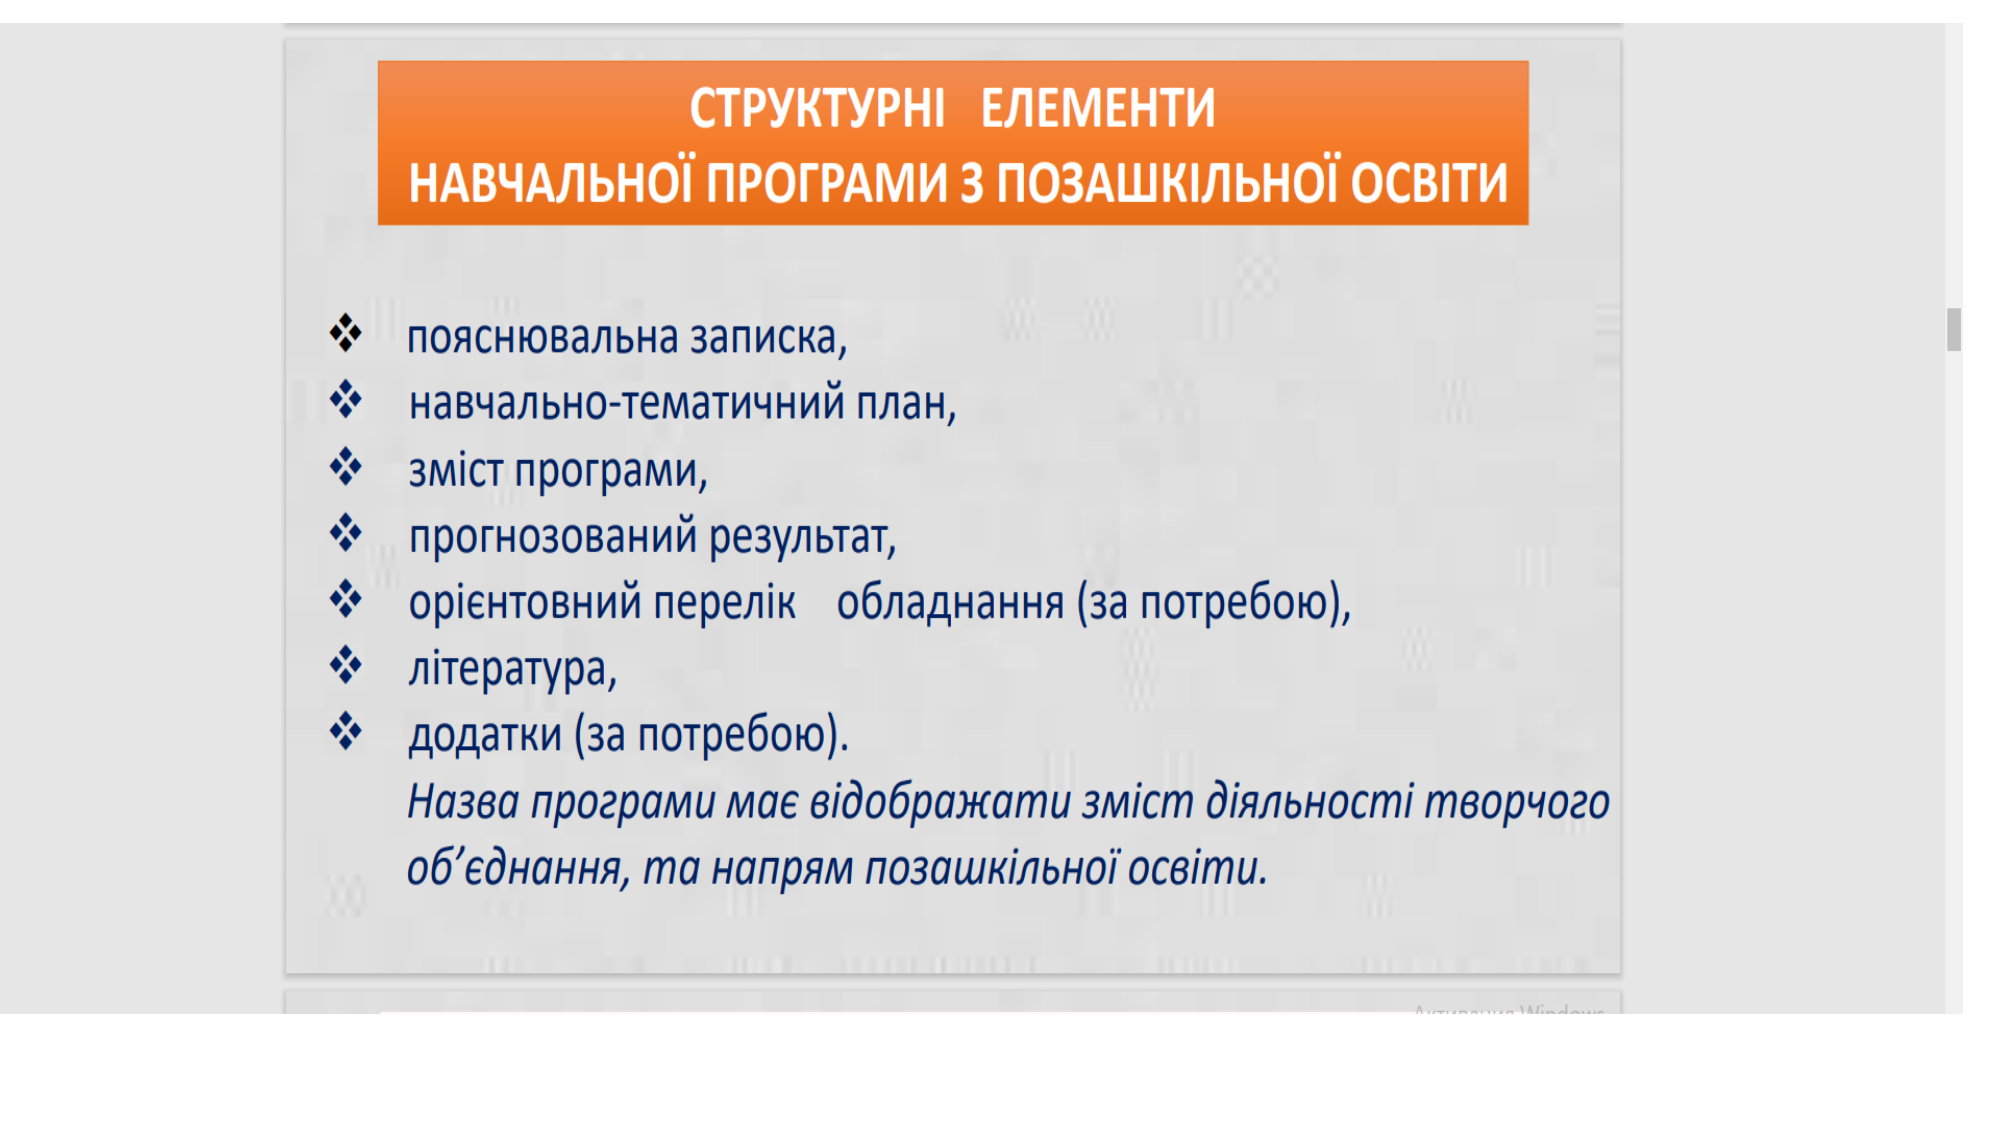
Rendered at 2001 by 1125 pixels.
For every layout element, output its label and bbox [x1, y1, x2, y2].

picture [0, 23, 1969, 1014]
